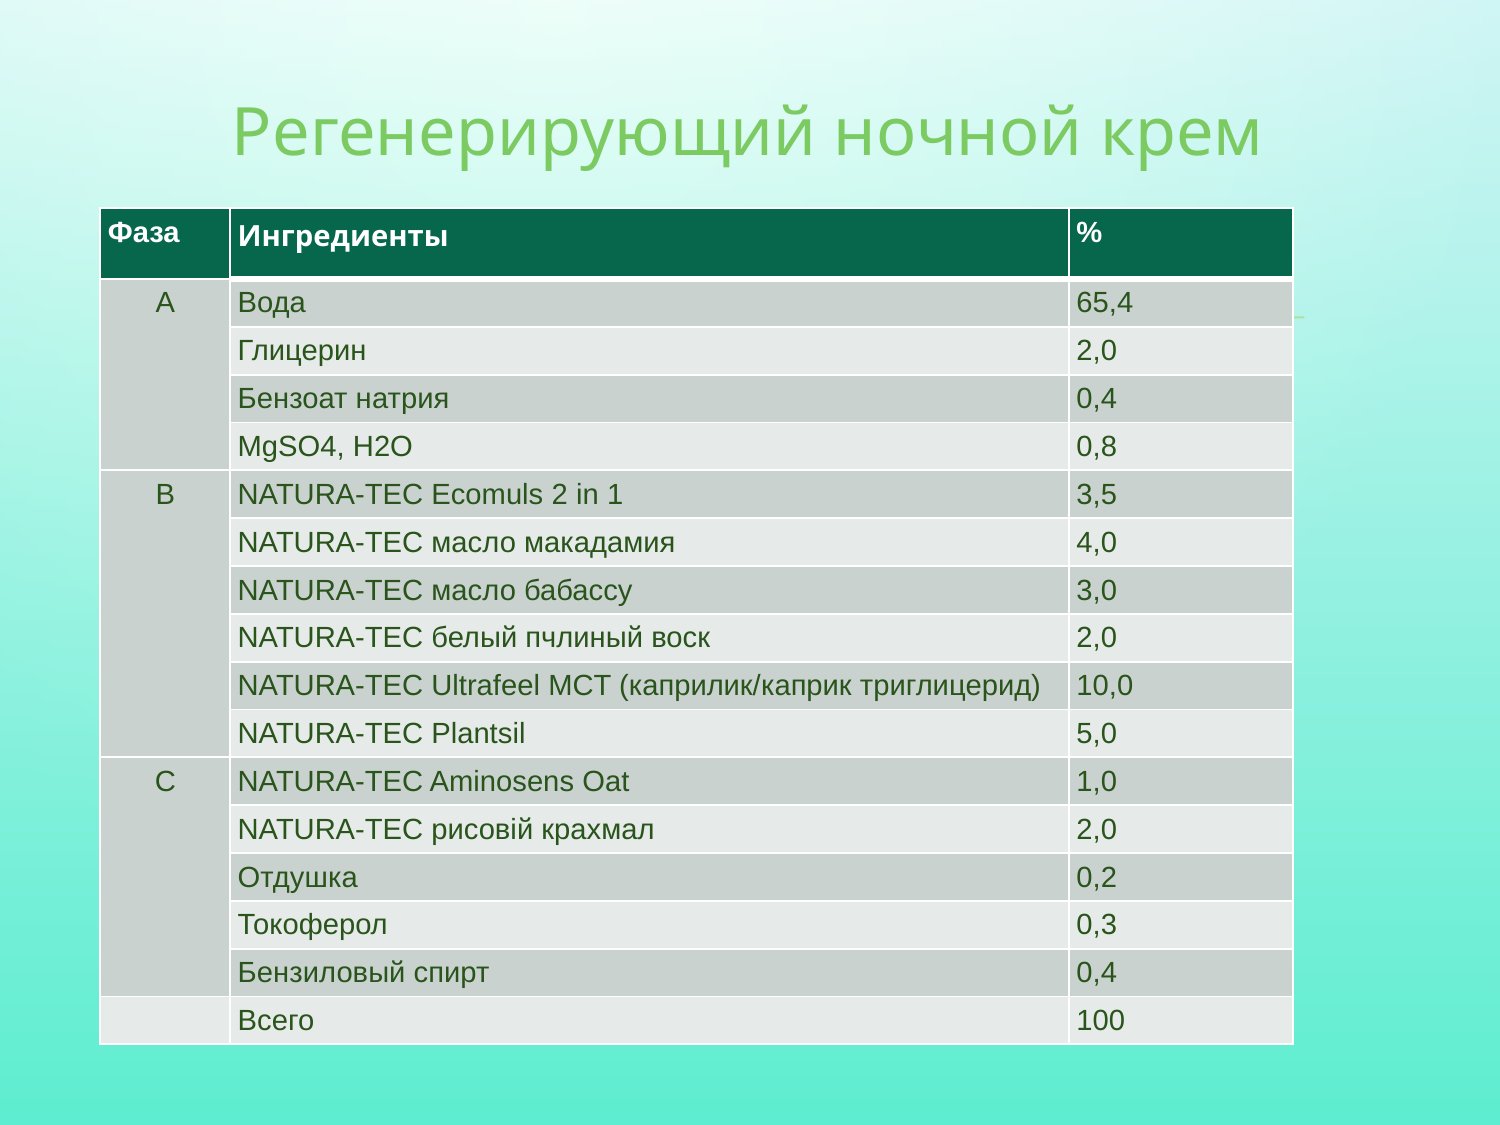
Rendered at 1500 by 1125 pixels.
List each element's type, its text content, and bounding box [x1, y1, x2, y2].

table_cell NATURA-TEC Plantsil [231, 710, 1068, 756]
table_cell 4,0 [1070, 519, 1292, 565]
table_cell 65,4 [1070, 282, 1292, 326]
table_cell 0,4 [1070, 950, 1292, 996]
table_cell В [101, 471, 229, 756]
table_cell NATURA-TEC Ecomuls 2 in 1 [231, 471, 1068, 517]
table_cell 2,0 [1070, 615, 1292, 661]
table_cell 3,0 [1070, 567, 1292, 613]
table_cell NATURA-TEC рисовій крахмал [231, 806, 1068, 852]
table_cell Вода [231, 282, 1068, 326]
table_cell 0,4 [1070, 376, 1292, 422]
table_cell NATURA-TEC Ultrafeel MCT (каприлик/каприк триглицерид) [231, 663, 1068, 709]
table_cell NATURA-TEC масло бабассу [231, 567, 1068, 613]
table_header Фаза [101, 209, 229, 278]
table_cell Бензиловый спирт [231, 950, 1068, 996]
table_header % [1070, 217, 1292, 276]
table_cell 3,5 [1070, 471, 1292, 517]
table_cell 10,0 [1070, 663, 1292, 709]
table_cell 0,8 [1070, 423, 1292, 469]
table_cell MgSO4, H2O [231, 423, 1068, 469]
table_cell 0,2 [1070, 854, 1292, 900]
table_cell NATURA-TEC белый пчлиный воск [231, 615, 1068, 661]
table_cell Отдушка [231, 854, 1068, 900]
table_cell A [101, 280, 229, 469]
table_cell 5,0 [1070, 710, 1292, 756]
table_cell [101, 997, 229, 1043]
table_cell NATURA-TEC Aminosens Oat [231, 758, 1068, 804]
table_cell C [101, 758, 229, 996]
table_cell 2,0 [1070, 806, 1292, 852]
table_cell 0,3 [1070, 902, 1292, 948]
table_cell Глицерин [231, 328, 1068, 374]
table_header Ингредиенты [231, 217, 1068, 276]
table_cell 2,0 [1070, 328, 1292, 374]
title Регенерирующий ночной крем [111, 42, 1385, 217]
table_cell NATURA-TEC масло макадамия [231, 519, 1068, 565]
table_cell Токоферол [231, 902, 1068, 948]
table_cell 100 [1070, 997, 1292, 1043]
table_cell Бензоат натрия [231, 376, 1068, 422]
table_cell 1,0 [1070, 758, 1292, 804]
table_cell Всего [231, 997, 1068, 1043]
